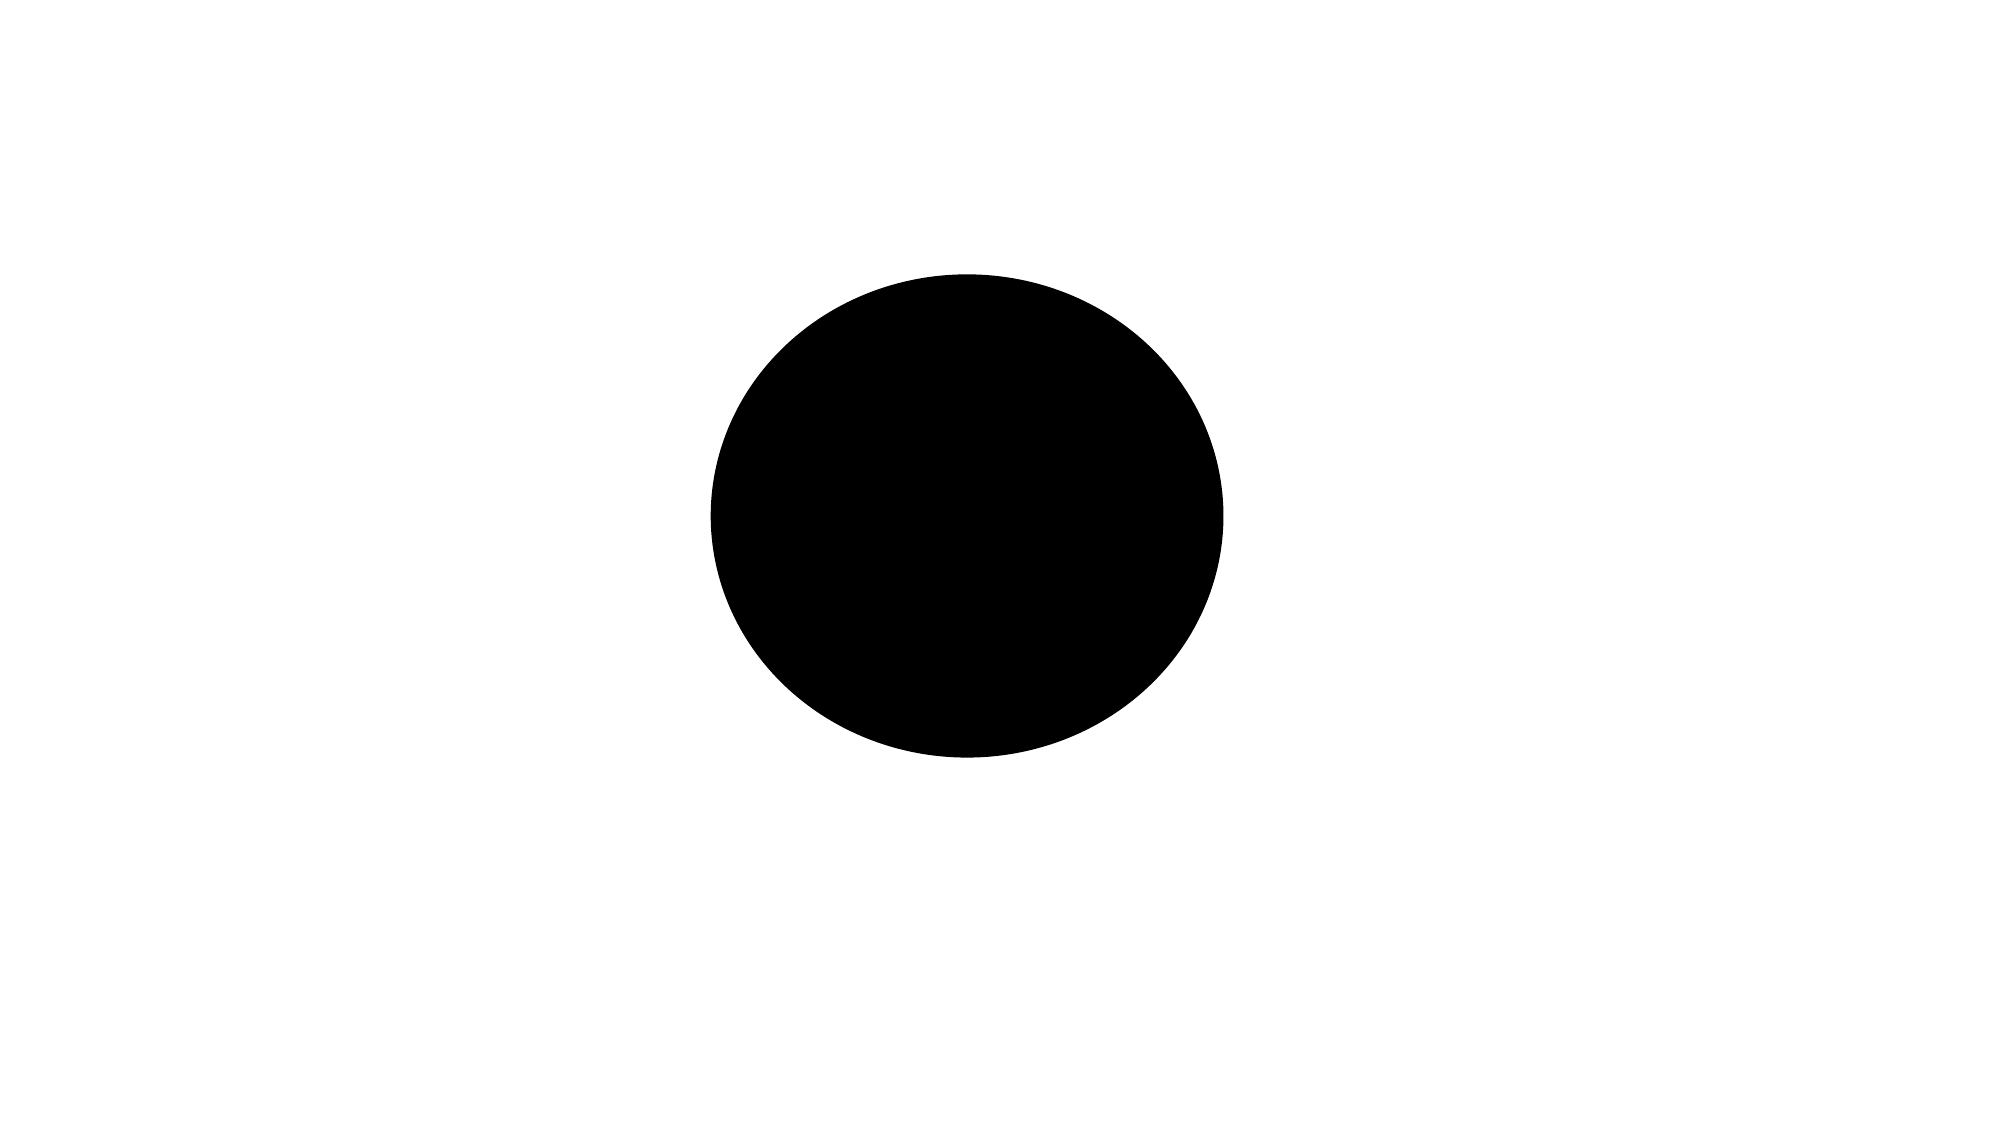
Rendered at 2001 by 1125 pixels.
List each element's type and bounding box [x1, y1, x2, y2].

text_box [710, 274, 1224, 758]
